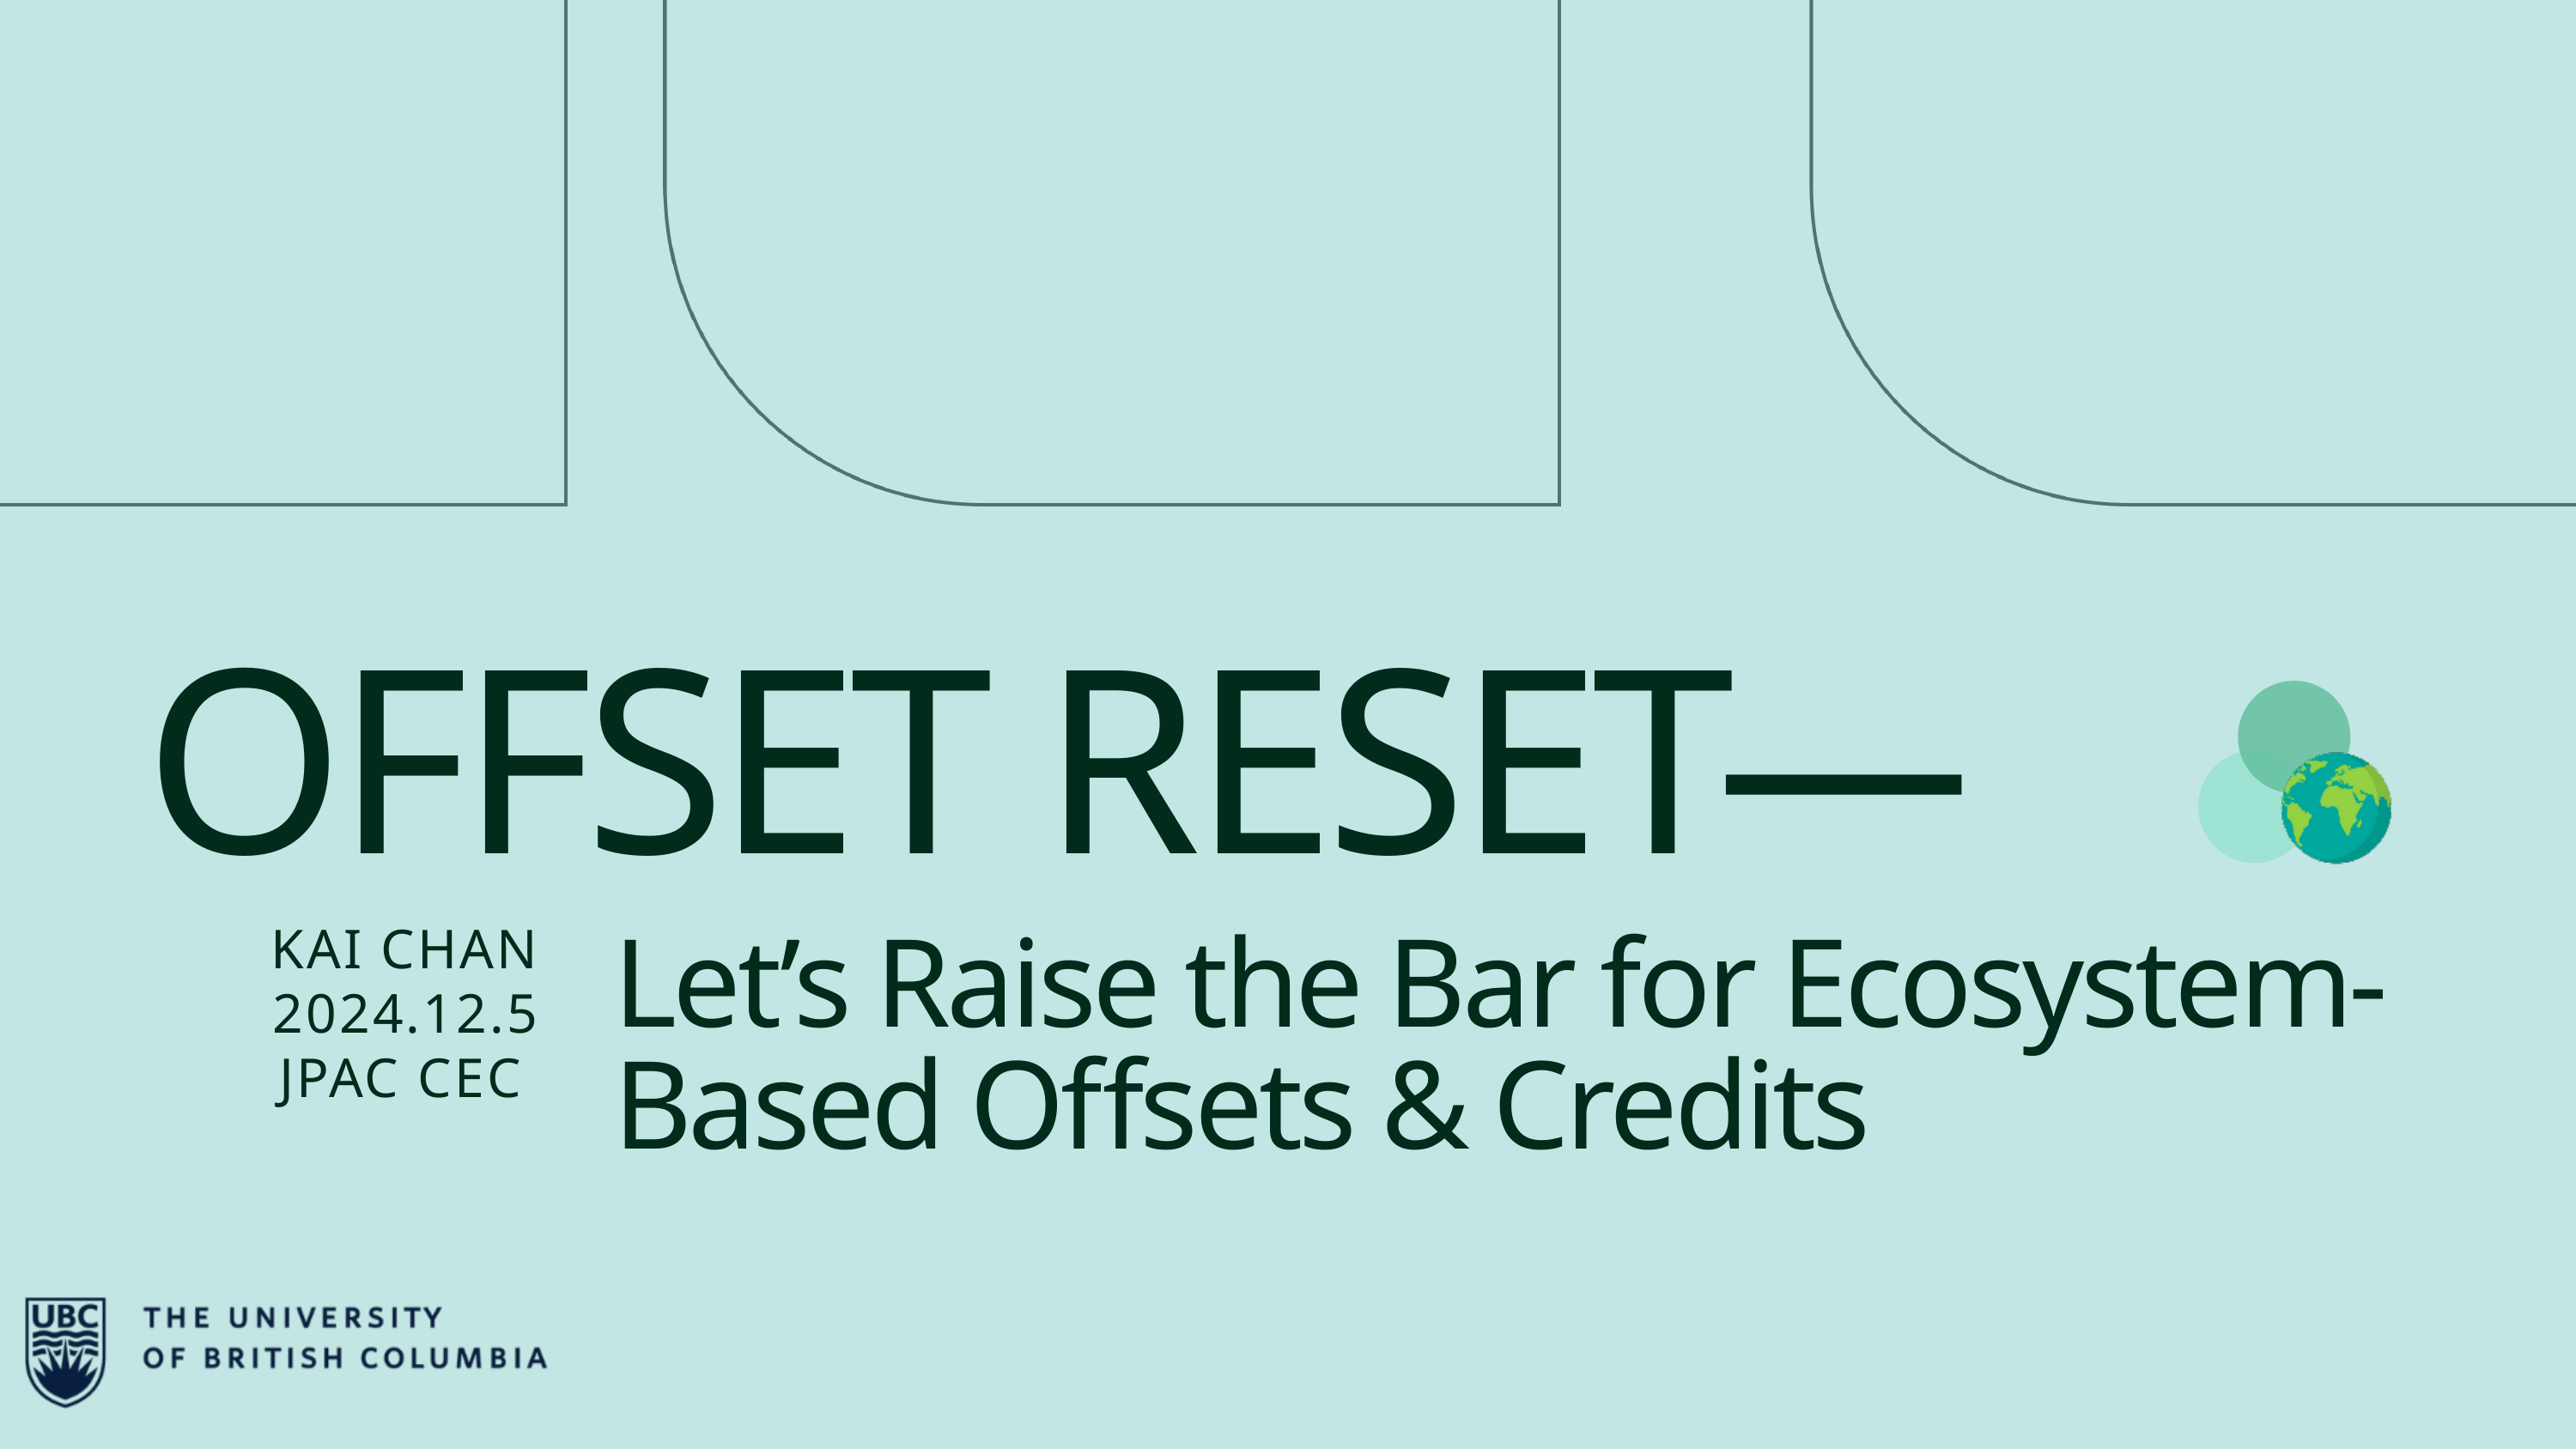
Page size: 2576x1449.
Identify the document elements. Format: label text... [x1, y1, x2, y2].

text_box [1809, 0, 2576, 506]
text_box [663, 0, 1561, 506]
text_box [24, 1297, 568, 1410]
text_box Let’s Raise the Bar for Ecosystem-Based Offsets & Credits [613, 930, 2509, 1173]
text_box OFFSET RESET— [144, 649, 2239, 906]
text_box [2197, 680, 2432, 884]
text_box KAI CHAN 2024.12.5 JPAC CEC [24, 915, 538, 1108]
text_box [0, 0, 568, 506]
